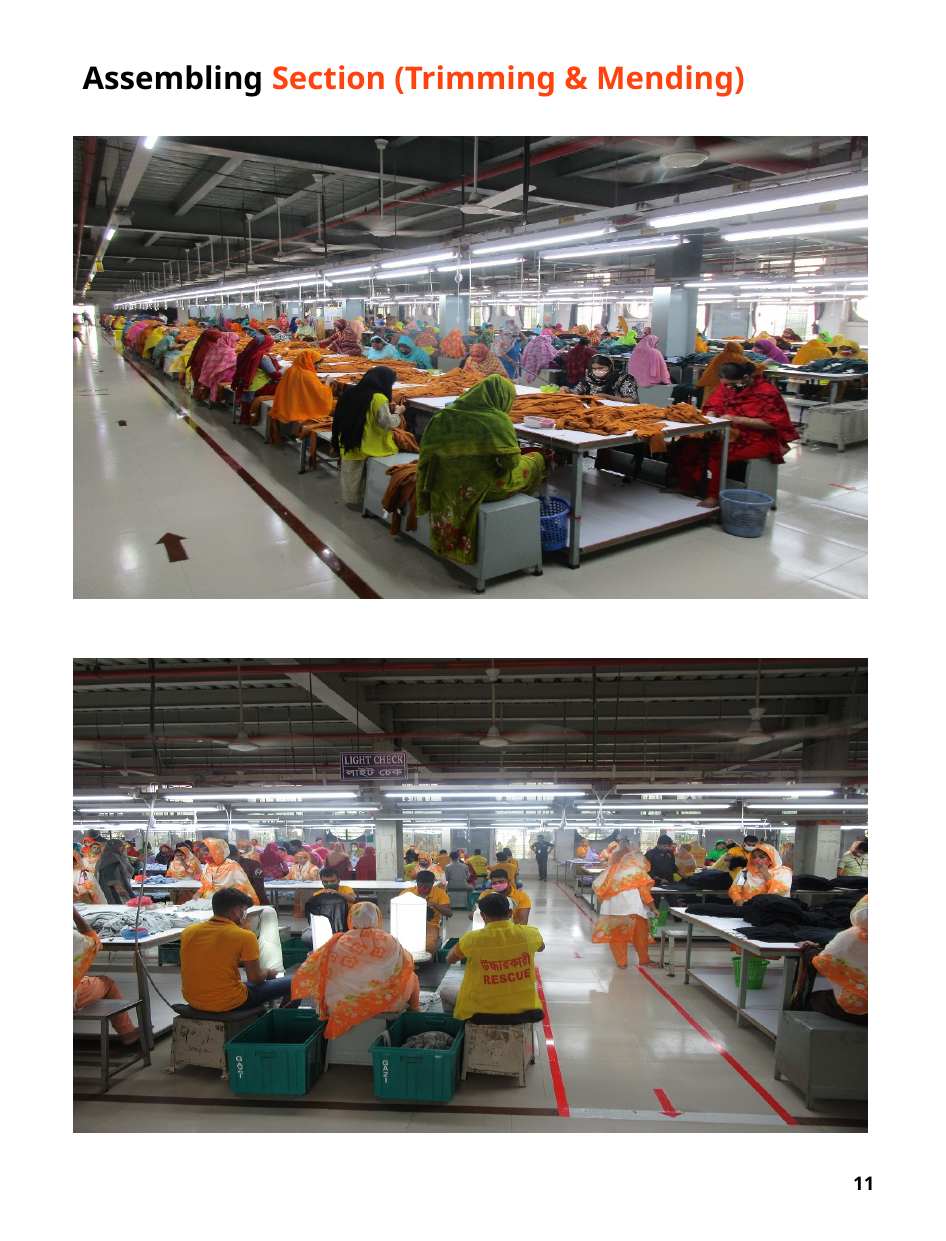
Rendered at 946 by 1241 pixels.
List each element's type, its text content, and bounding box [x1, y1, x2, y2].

picture [73, 136, 869, 600]
slide_number 11 [818, 1149, 890, 1216]
text_box Assembling Section (Trimming & Mending) [70, 51, 833, 102]
picture [73, 658, 869, 1134]
